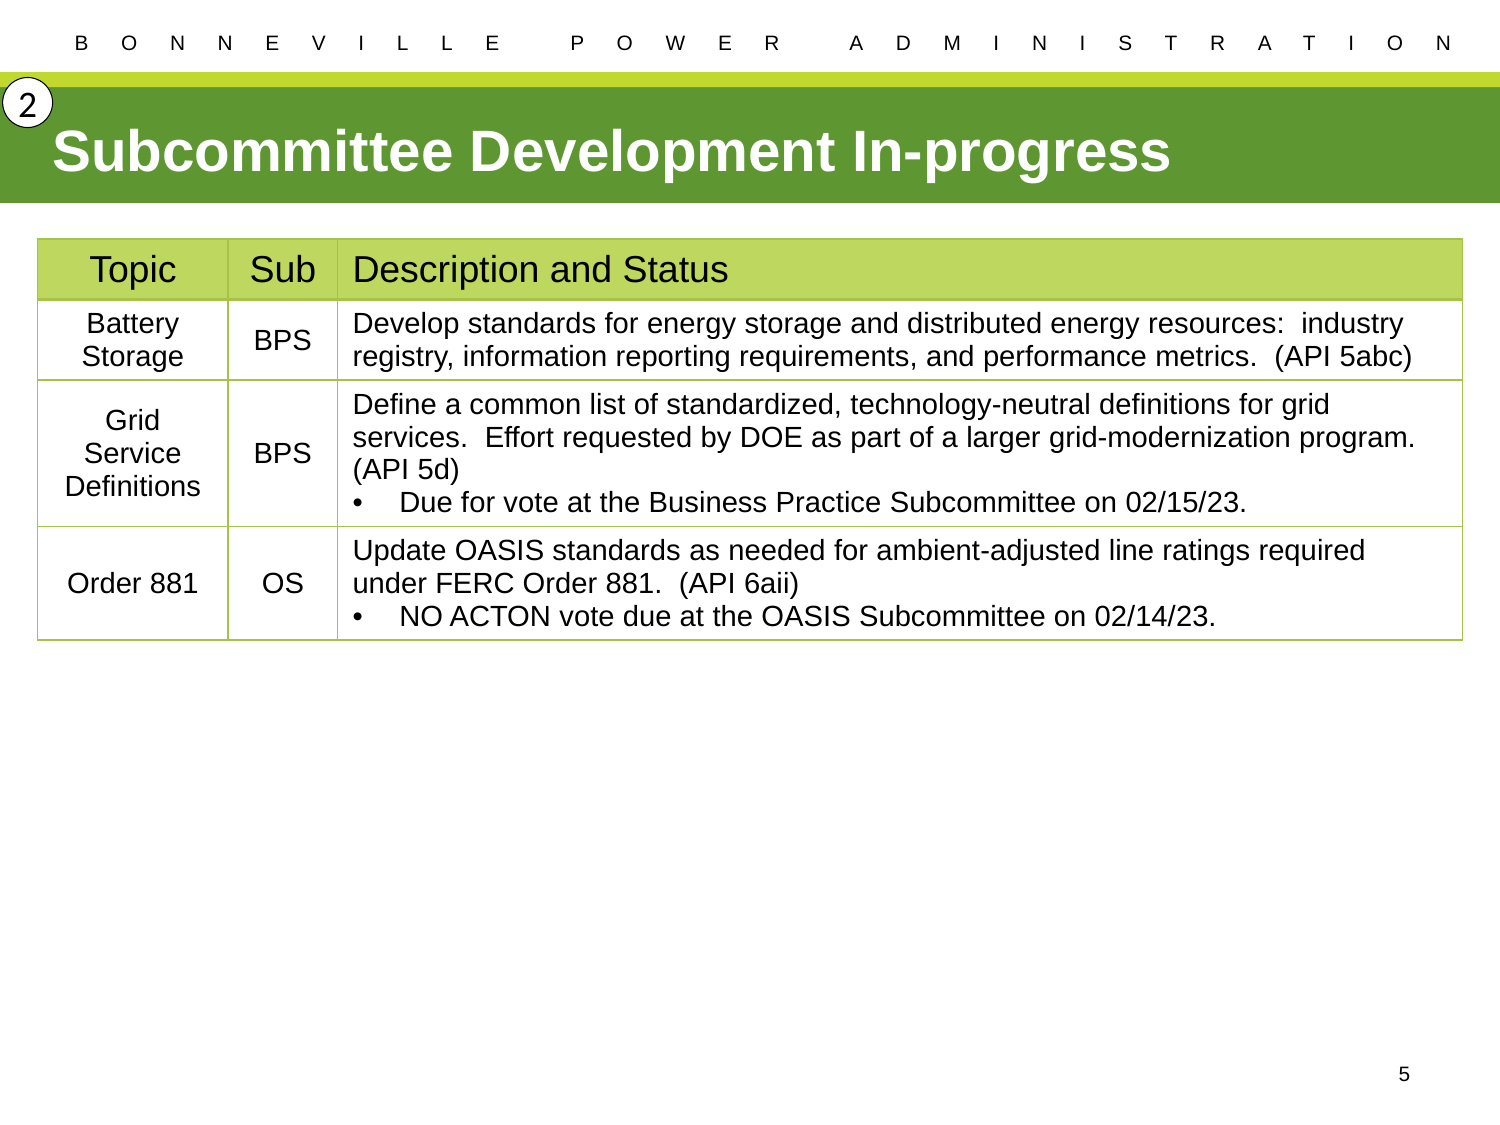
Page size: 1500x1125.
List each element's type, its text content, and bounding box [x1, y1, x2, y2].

slide_number 5 [1074, 1042, 1425, 1103]
table_header Sub [229, 240, 337, 298]
table_cell BPS [229, 301, 337, 379]
table_cell OS [229, 527, 337, 639]
title Subcommittee Development In-progress [37, 99, 1475, 197]
table_cell BPS [229, 381, 337, 526]
table_cell Update OASIS standards as needed for ambient-adjusted line ratings required under FERC Order 881. (API 6aii) NO ACTON vote due at the OASIS Subcommittee on 02/14/23. [338, 527, 1462, 639]
table_cell Develop standards for energy storage and distributed energy resources: industry registry, information reporting requirements, and performance metrics. (API 5abc) [338, 301, 1462, 379]
table_header Topic [38, 240, 227, 298]
table_cell Define a common list of standardized, technology-neutral definitions for grid services. Effort requested by DOE as part of a larger grid-modernization program. (API 5d) Due for vote at the Business Practice Subcommittee on 02/15/23. [338, 381, 1462, 526]
table_header Description and Status [338, 240, 1462, 298]
table_cell Battery Storage [38, 301, 227, 379]
table_cell Grid Service Definitions [38, 381, 227, 526]
table_cell Order 881 [38, 527, 227, 639]
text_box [2, 71, 53, 133]
